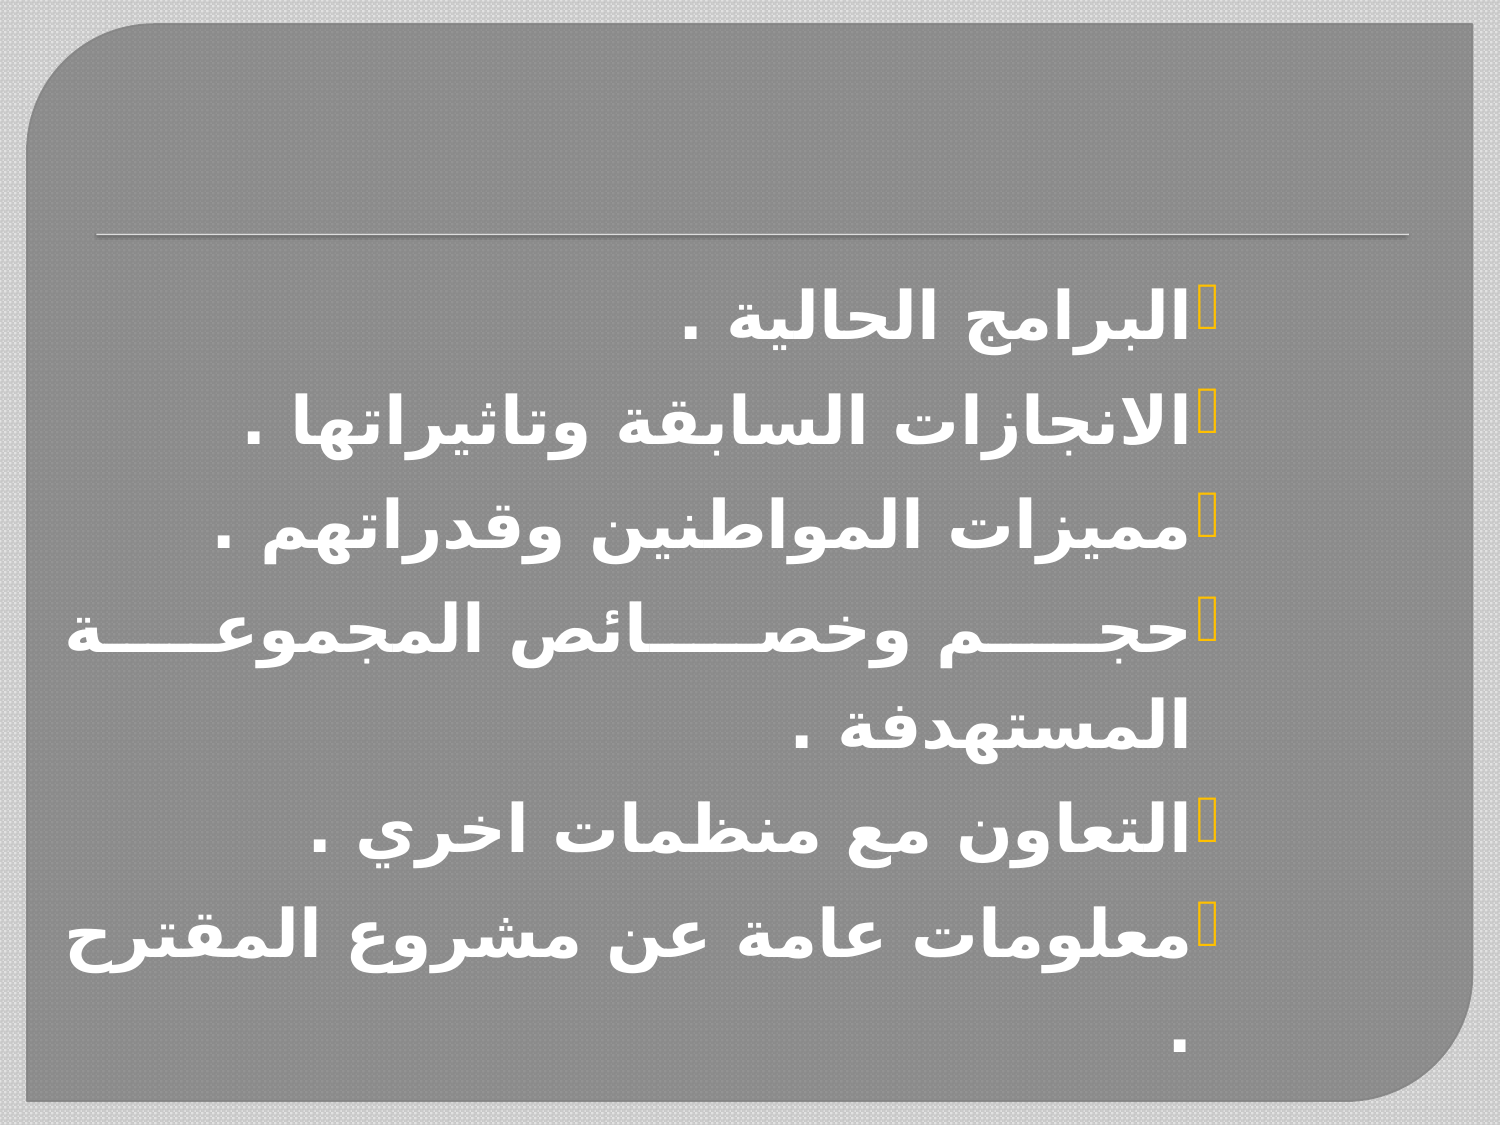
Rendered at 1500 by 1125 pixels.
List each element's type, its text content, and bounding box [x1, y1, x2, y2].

list البرامج الحالية . الانجازات السابقة وتاثيراتها . مميزات المواطنين وقدراتهم . حجم وخصائص المجموعة المستهدفة . التعاون مع منظمات اخري . معلومات عامة عن مشروع المقترح . [50, 249, 1463, 1075]
